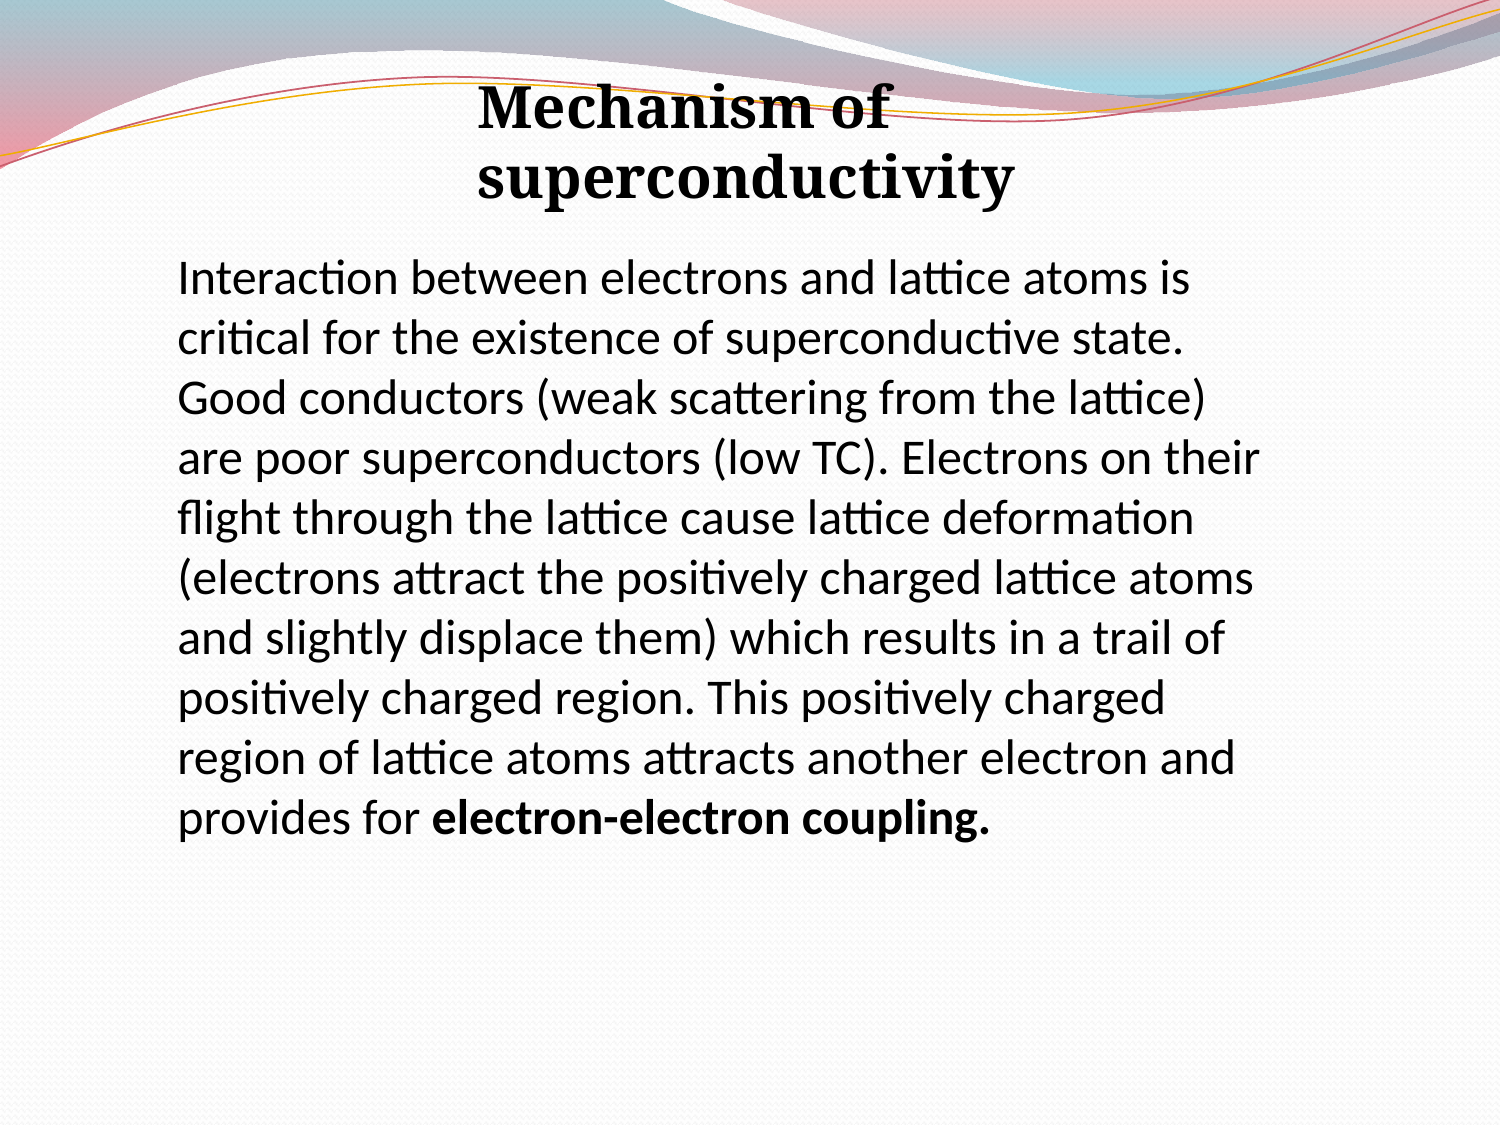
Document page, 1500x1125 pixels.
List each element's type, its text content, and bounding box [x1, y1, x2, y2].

text_box Mechanism of superconductivity [462, 62, 1104, 218]
text_box Interaction between electrons and lattice atoms is critical for the existence of superconductive state. Good conductors (weak scattering from the lattice) are poor superconductors (low TC). Electrons on their flight through the lattice cause lattice deformation (electrons attract the positively charged lattice atoms and slightly displace them) which results in a trail of positively charged region. This positively charged region of lattice atoms attracts another electron and provides for electron-electron coupling. [162, 237, 1288, 853]
